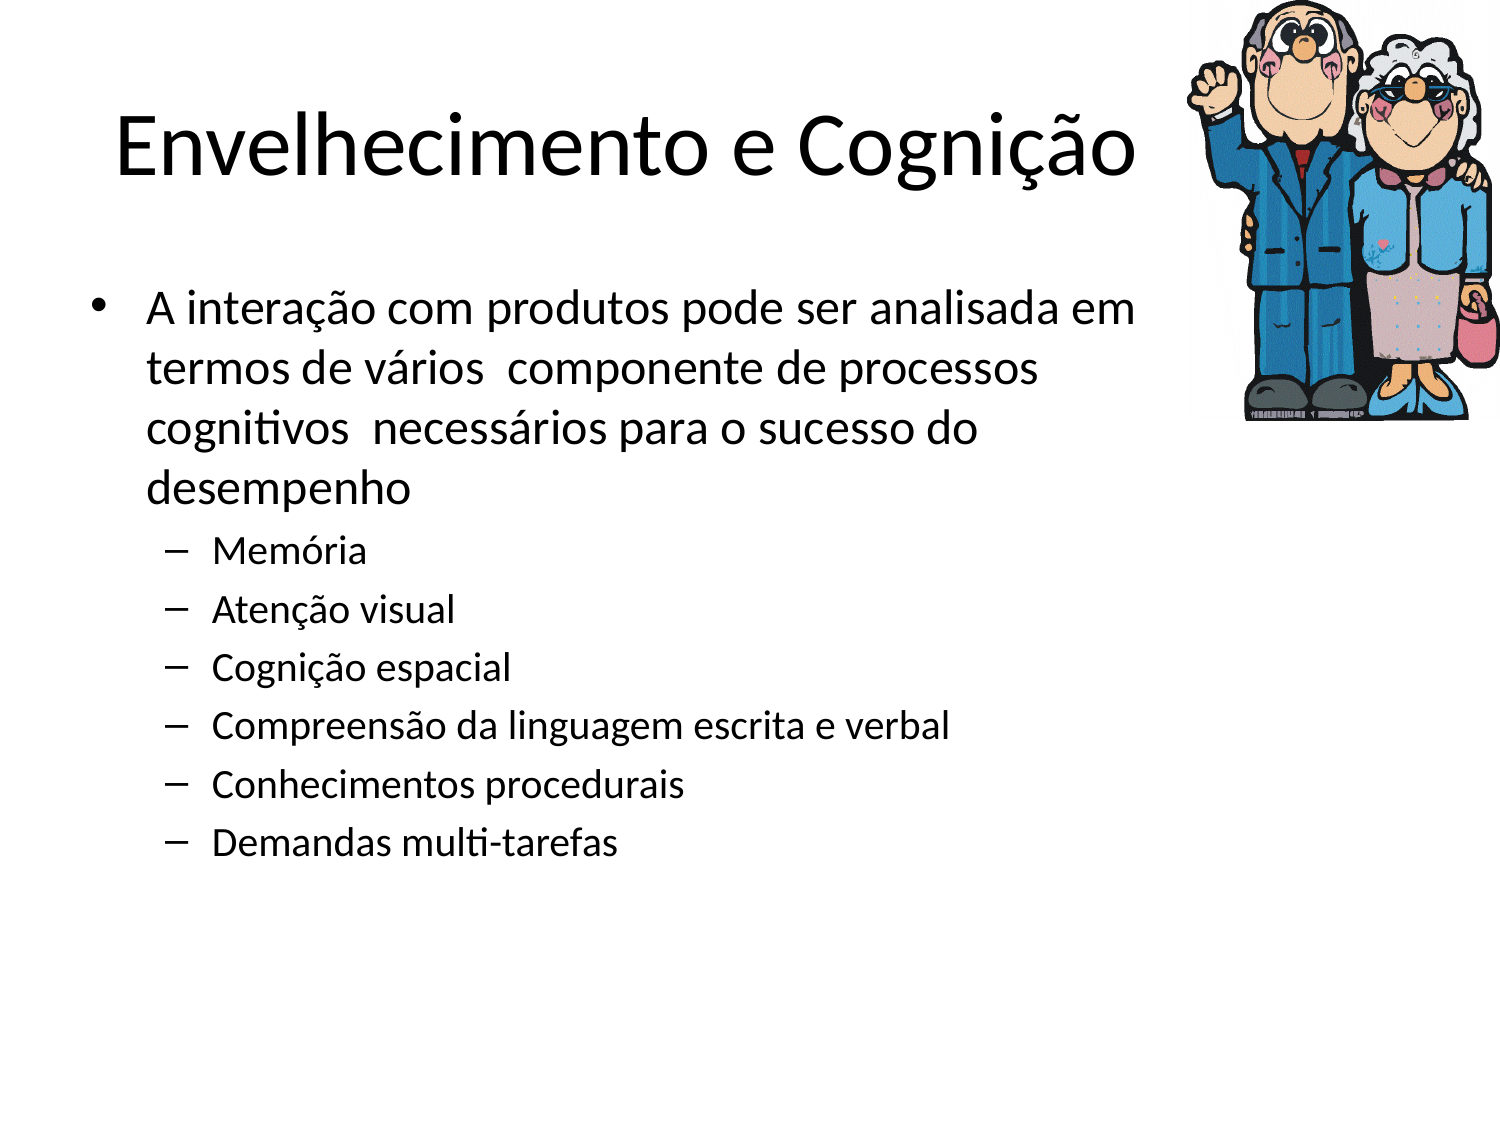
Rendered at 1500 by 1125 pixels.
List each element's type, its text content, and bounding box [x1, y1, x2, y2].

list A interação com produtos pode ser analisada em termos de vários componente de processos cognitivos necessários para o sucesso do desempenho Memória Atenção visual Cognição espacial Compreensão da linguagem escrita e verbal Conhecimentos procedurais Demandas multi-tarefas [75, 267, 1176, 1083]
title Envelhecimento e Cognição [29, 45, 1181, 233]
picture [1186, 0, 1500, 421]
